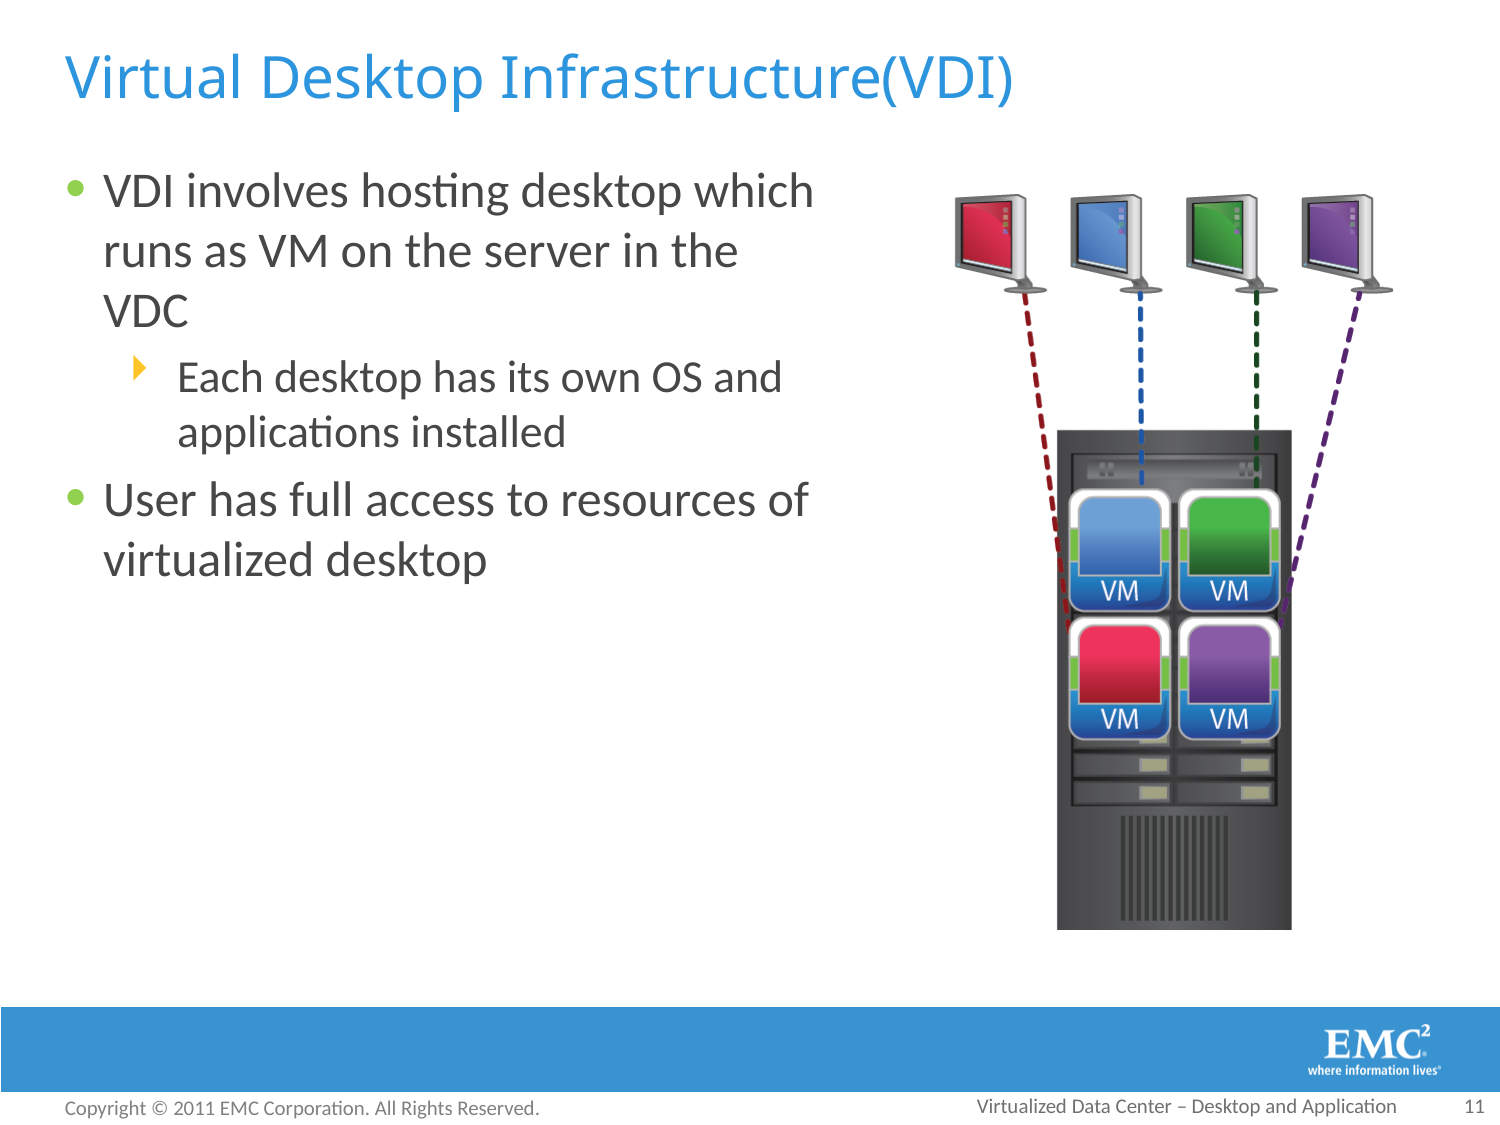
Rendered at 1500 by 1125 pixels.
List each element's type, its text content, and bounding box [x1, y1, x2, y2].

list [924, 187, 1394, 930]
slide_number 11 [1425, 1087, 1500, 1125]
text_box VDI involves hosting desktop which runs as VM on the server in the VDC Each desktop has its own OS and applications installed User has full access to resources of virtualized desktop [50, 149, 850, 1000]
picture [0, 1006, 1500, 1093]
footer Virtualized Data Center – Desktop and Application [725, 1087, 1413, 1125]
title Virtual Desktop Infrastructure(VDI) [49, 12, 1438, 138]
